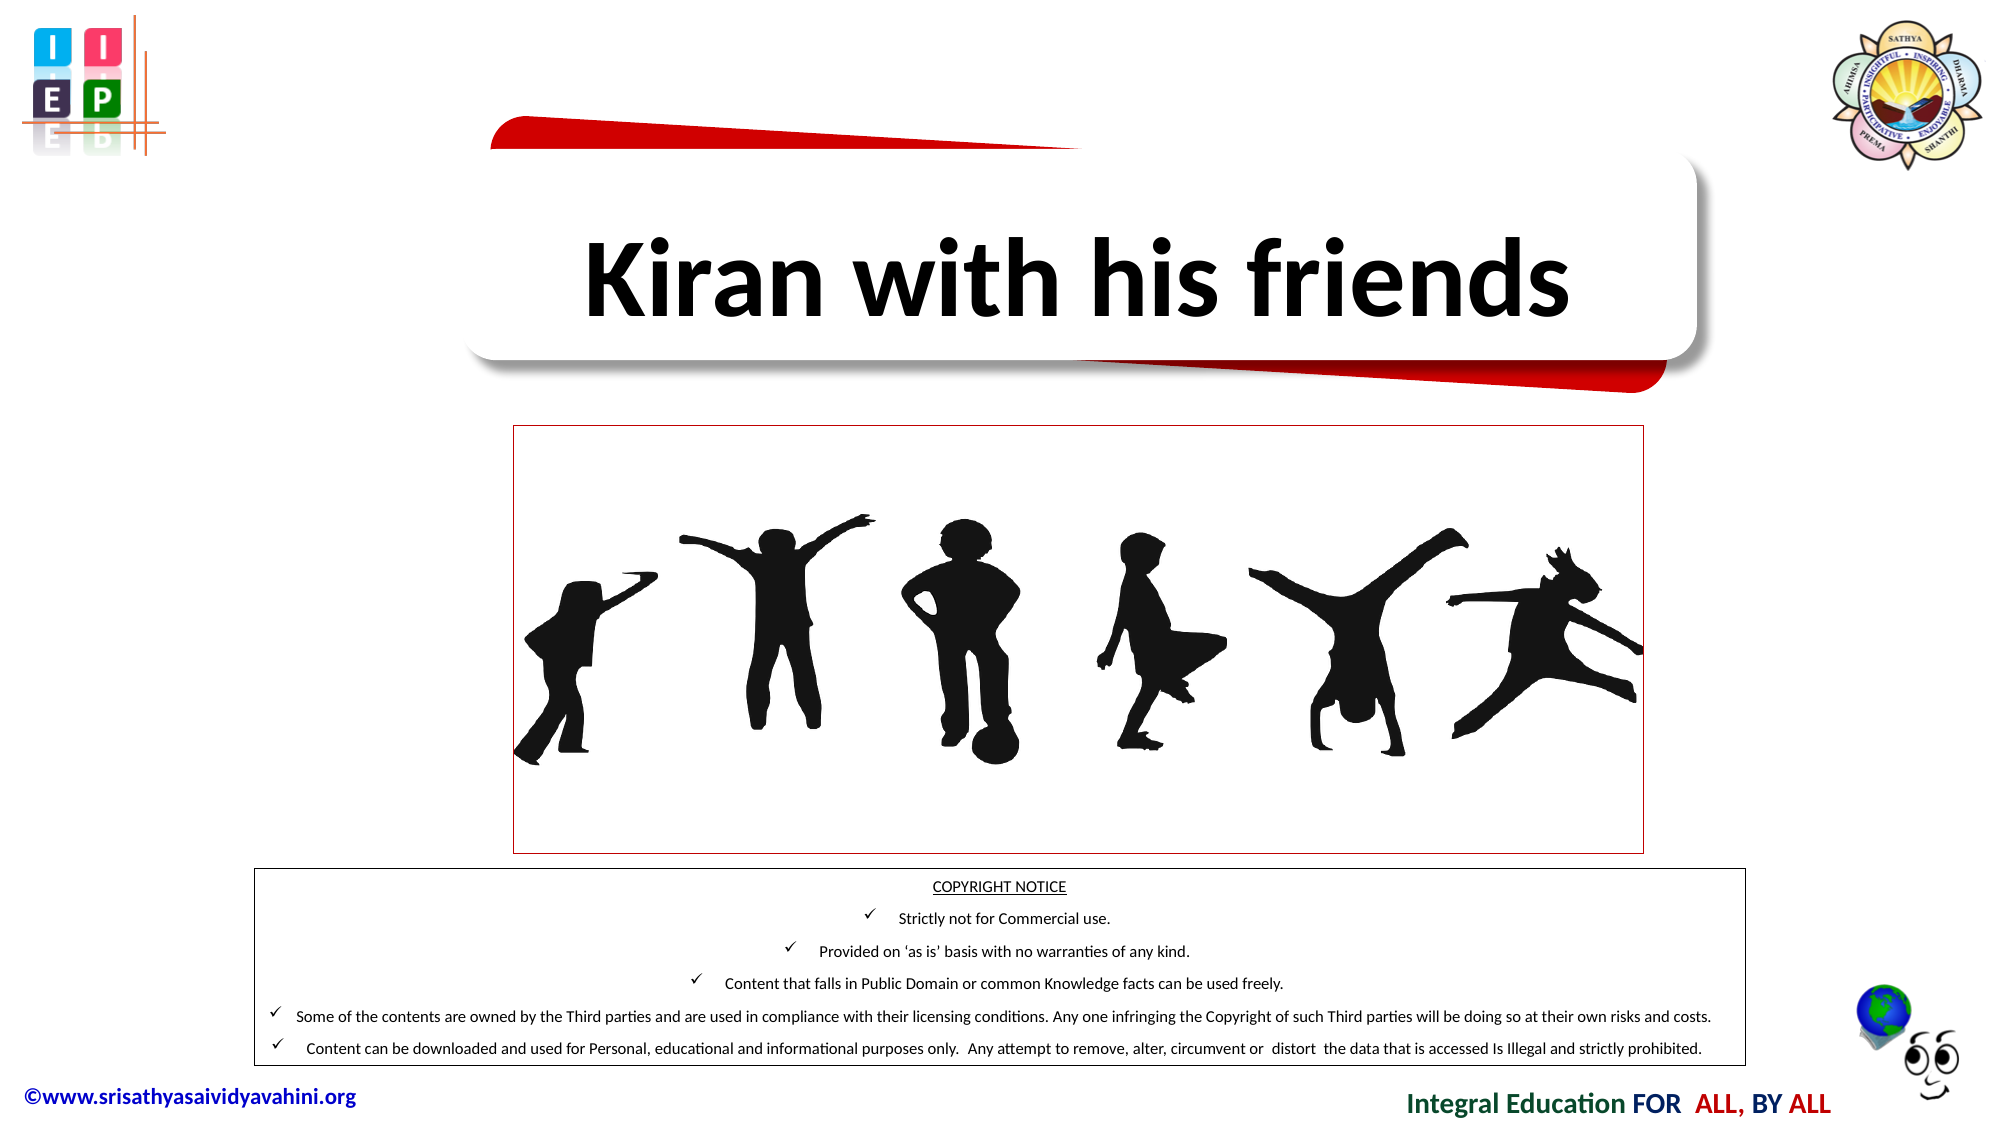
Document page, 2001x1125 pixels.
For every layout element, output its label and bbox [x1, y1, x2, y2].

text_box [460, 148, 1698, 361]
picture [513, 425, 1644, 855]
picture [1827, 17, 1986, 171]
picture [1823, 960, 1974, 1111]
picture [19, 14, 168, 171]
